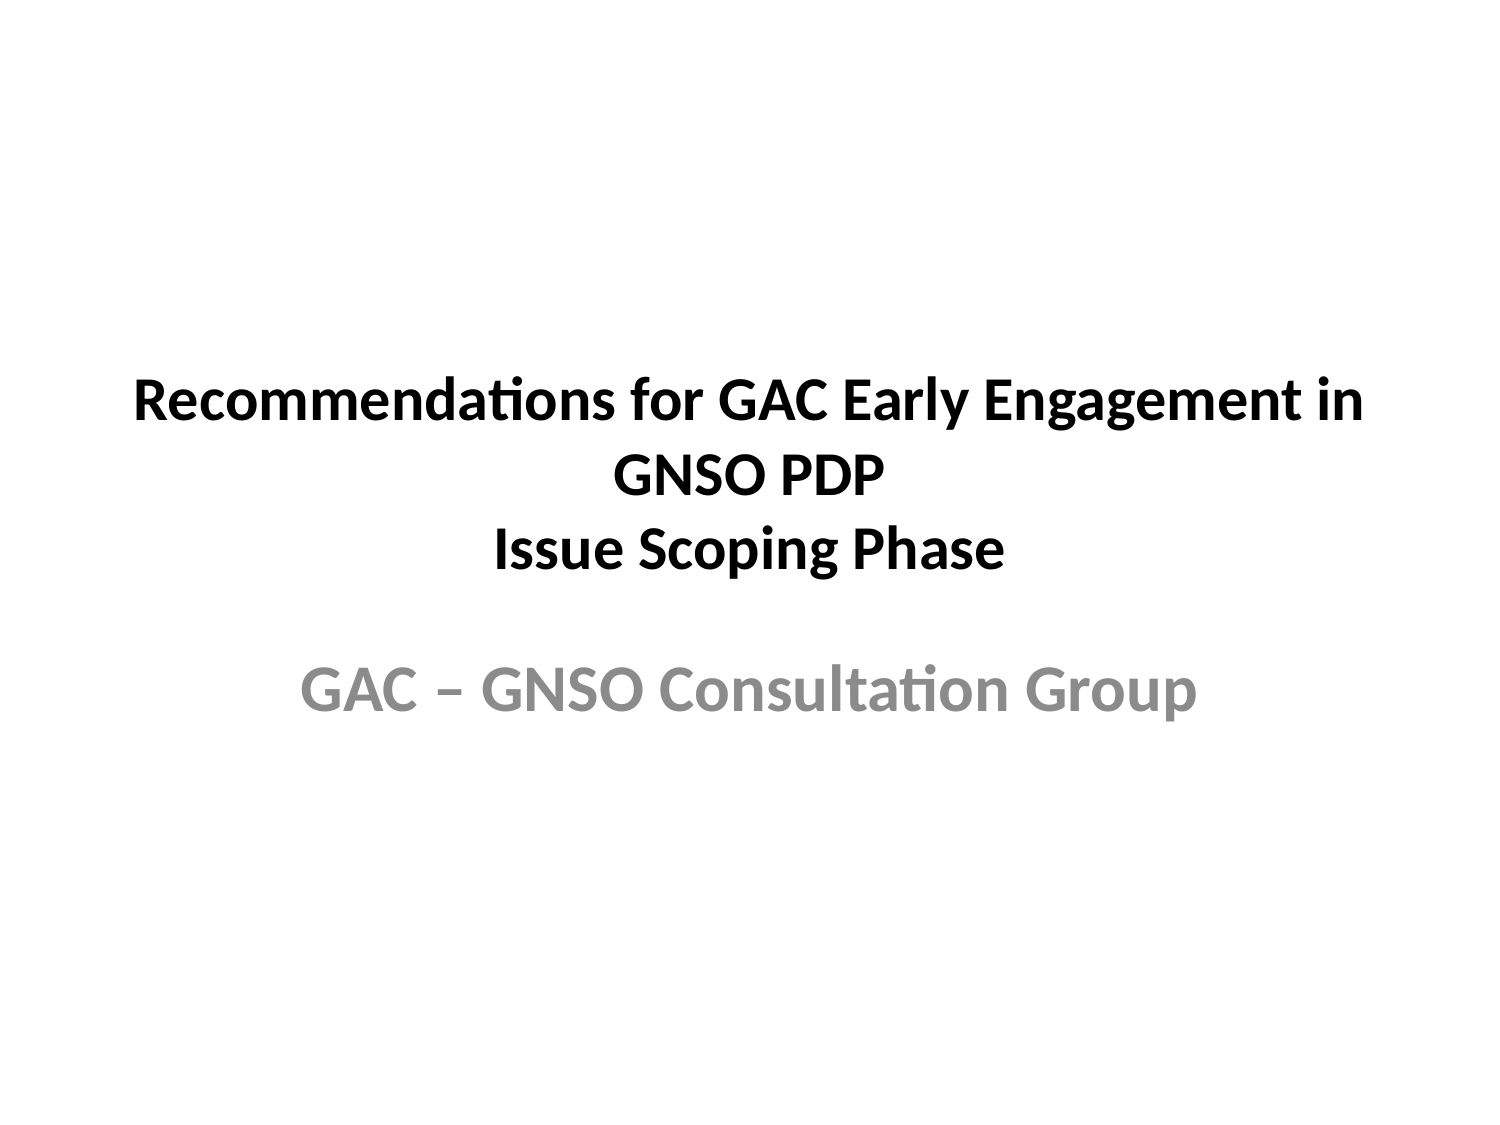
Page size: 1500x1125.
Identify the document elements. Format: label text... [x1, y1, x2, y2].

title Recommendations for GAC Early Engagement in GNSO PDP Issue Scoping Phase [112, 349, 1388, 591]
subtitle GAC – GNSO Consultation Group [225, 637, 1275, 925]
